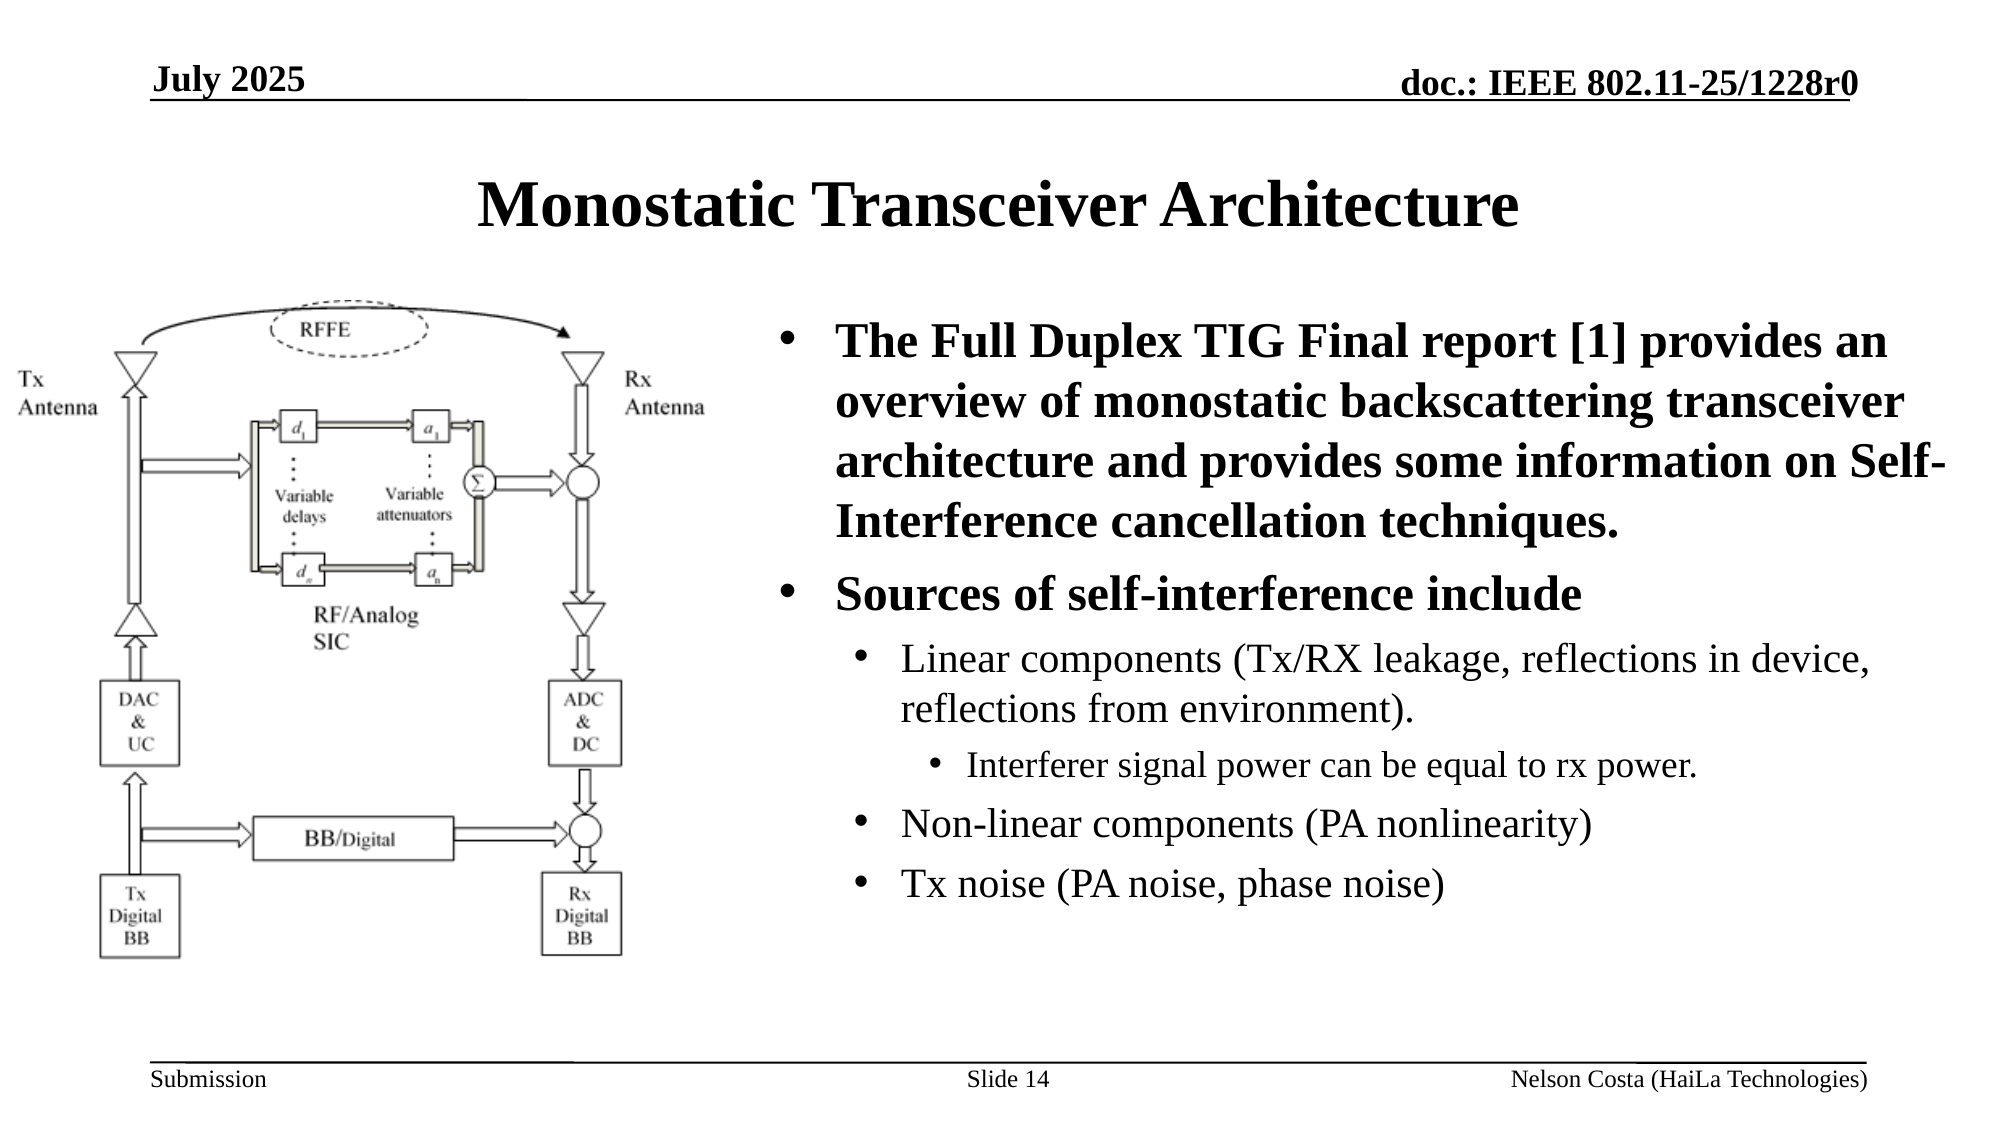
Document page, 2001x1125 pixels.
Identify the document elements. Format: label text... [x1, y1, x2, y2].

picture [3, 299, 729, 961]
list The Full Duplex TIG Final report [1] provides an overview of monostatic backscattering transceiver architecture and provides some information on Self-Interference cancellation techniques. Sources of self-interference include Linear components (Tx/RX leakage, reflections in device, reflections from environment). Interferer signal power can be equal to rx power. Non-linear components (PA nonlinearity) Tx noise (PA noise, phase noise) [763, 299, 1987, 1038]
slide_number Slide 14 [950, 1061, 1067, 1123]
footer Nelson Costa (HaiLa Technologies) [1171, 1061, 1869, 1093]
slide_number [152, 54, 563, 100]
title Monostatic Transceiver Architecture [149, 112, 1850, 288]
